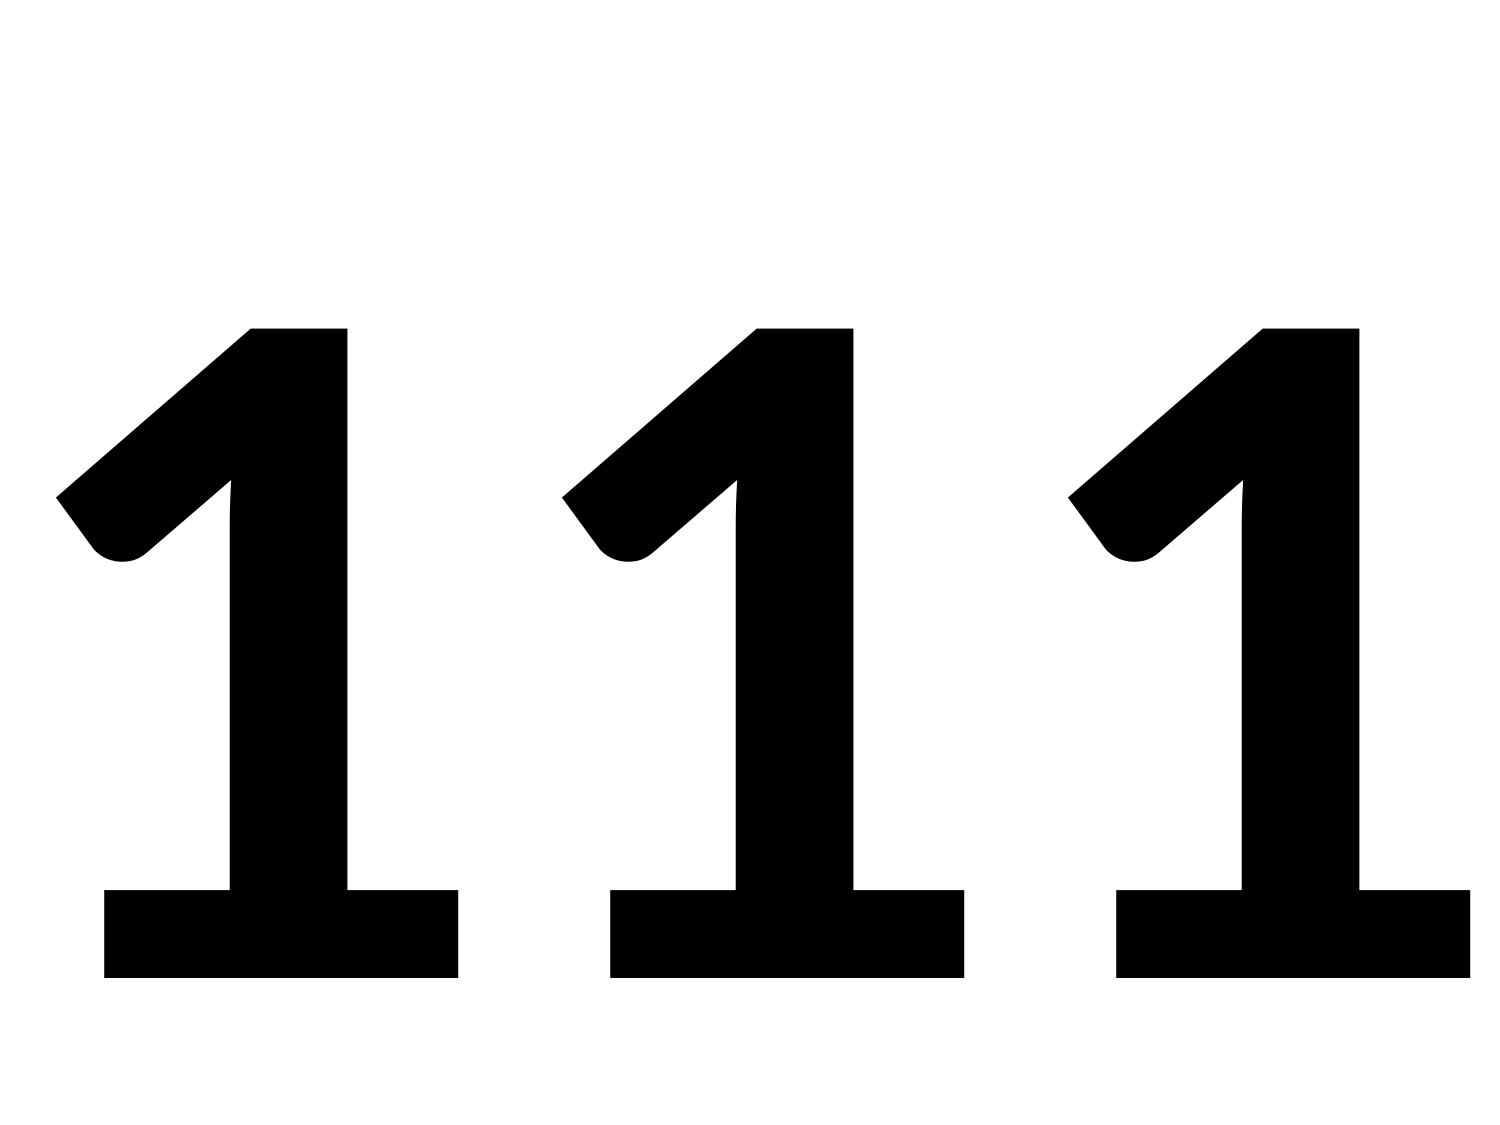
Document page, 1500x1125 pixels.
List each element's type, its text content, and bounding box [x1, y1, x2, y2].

title 111 [0, 16, 1500, 1125]
